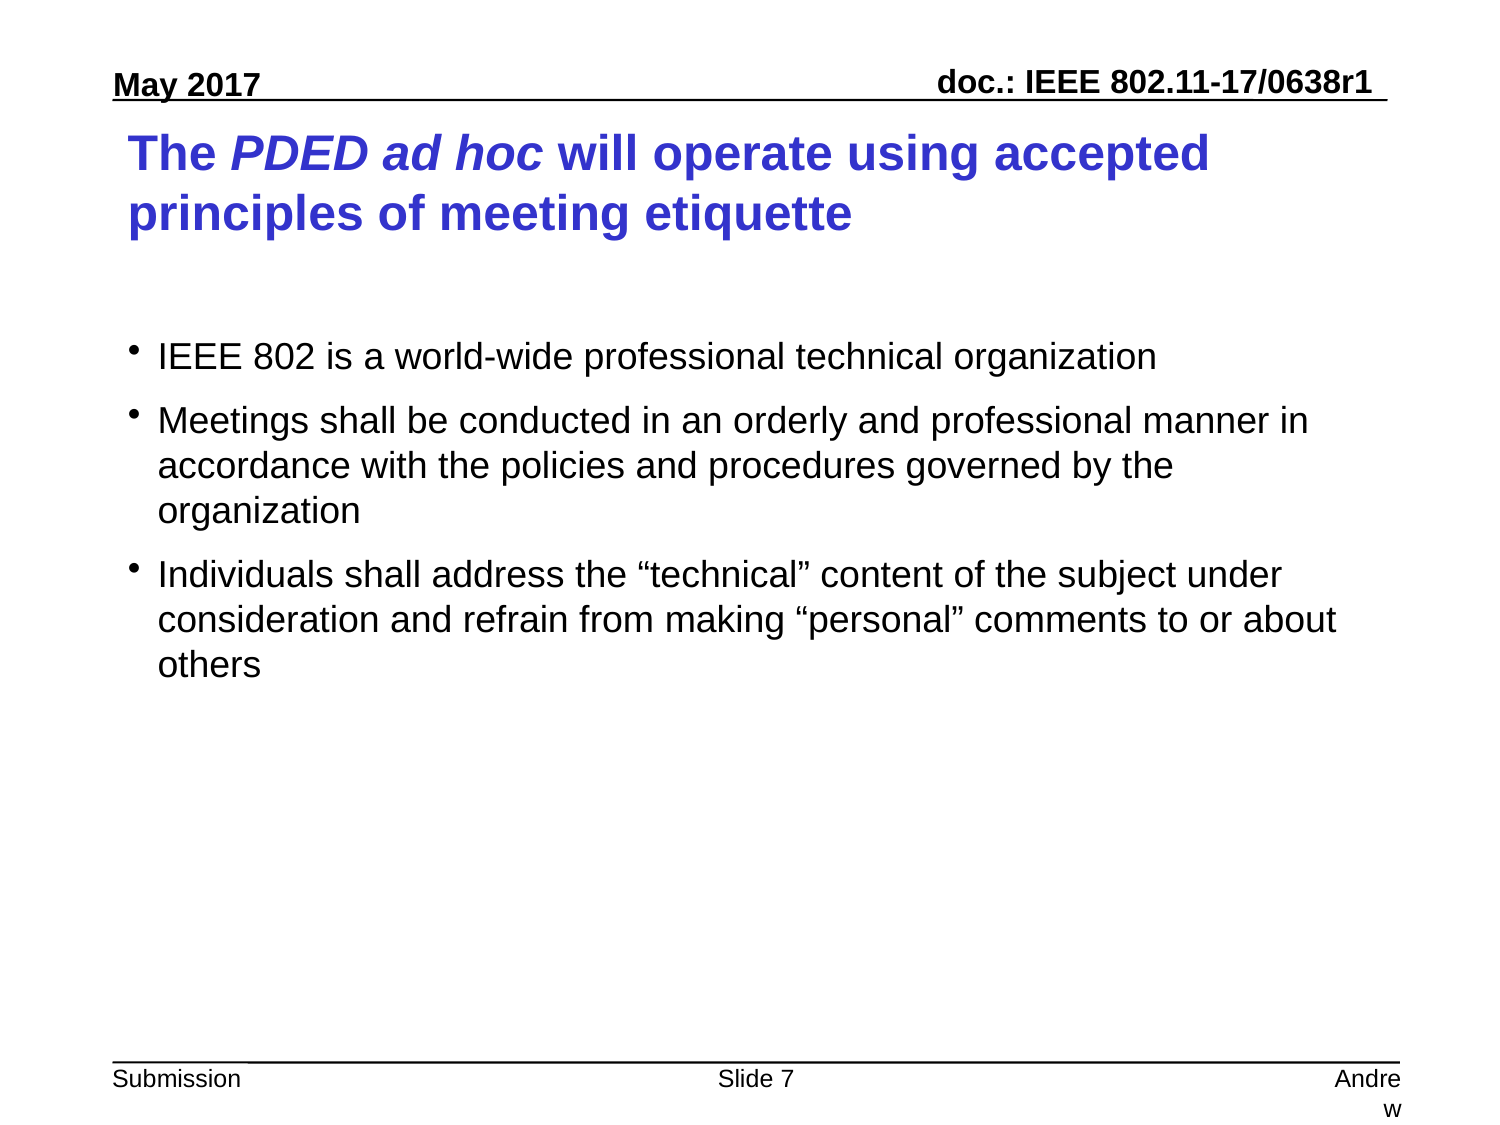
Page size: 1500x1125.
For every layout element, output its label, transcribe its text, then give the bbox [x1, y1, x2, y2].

list IEEE 802 is a world-wide professional technical organization Meetings shall be conducted in an orderly and professional manner in accordance with the policies and procedures governed by the organization Individuals shall address the “technical” content of the subject under consideration and refrain from making “personal” comments to or about others [112, 324, 1388, 1000]
footer Andrew Myles, Cisco [1320, 1061, 1402, 1093]
title The PDED ad hoc will operate using accepted principles of meeting etiquette [112, 112, 1388, 288]
slide_number Slide 7 [709, 1061, 803, 1093]
